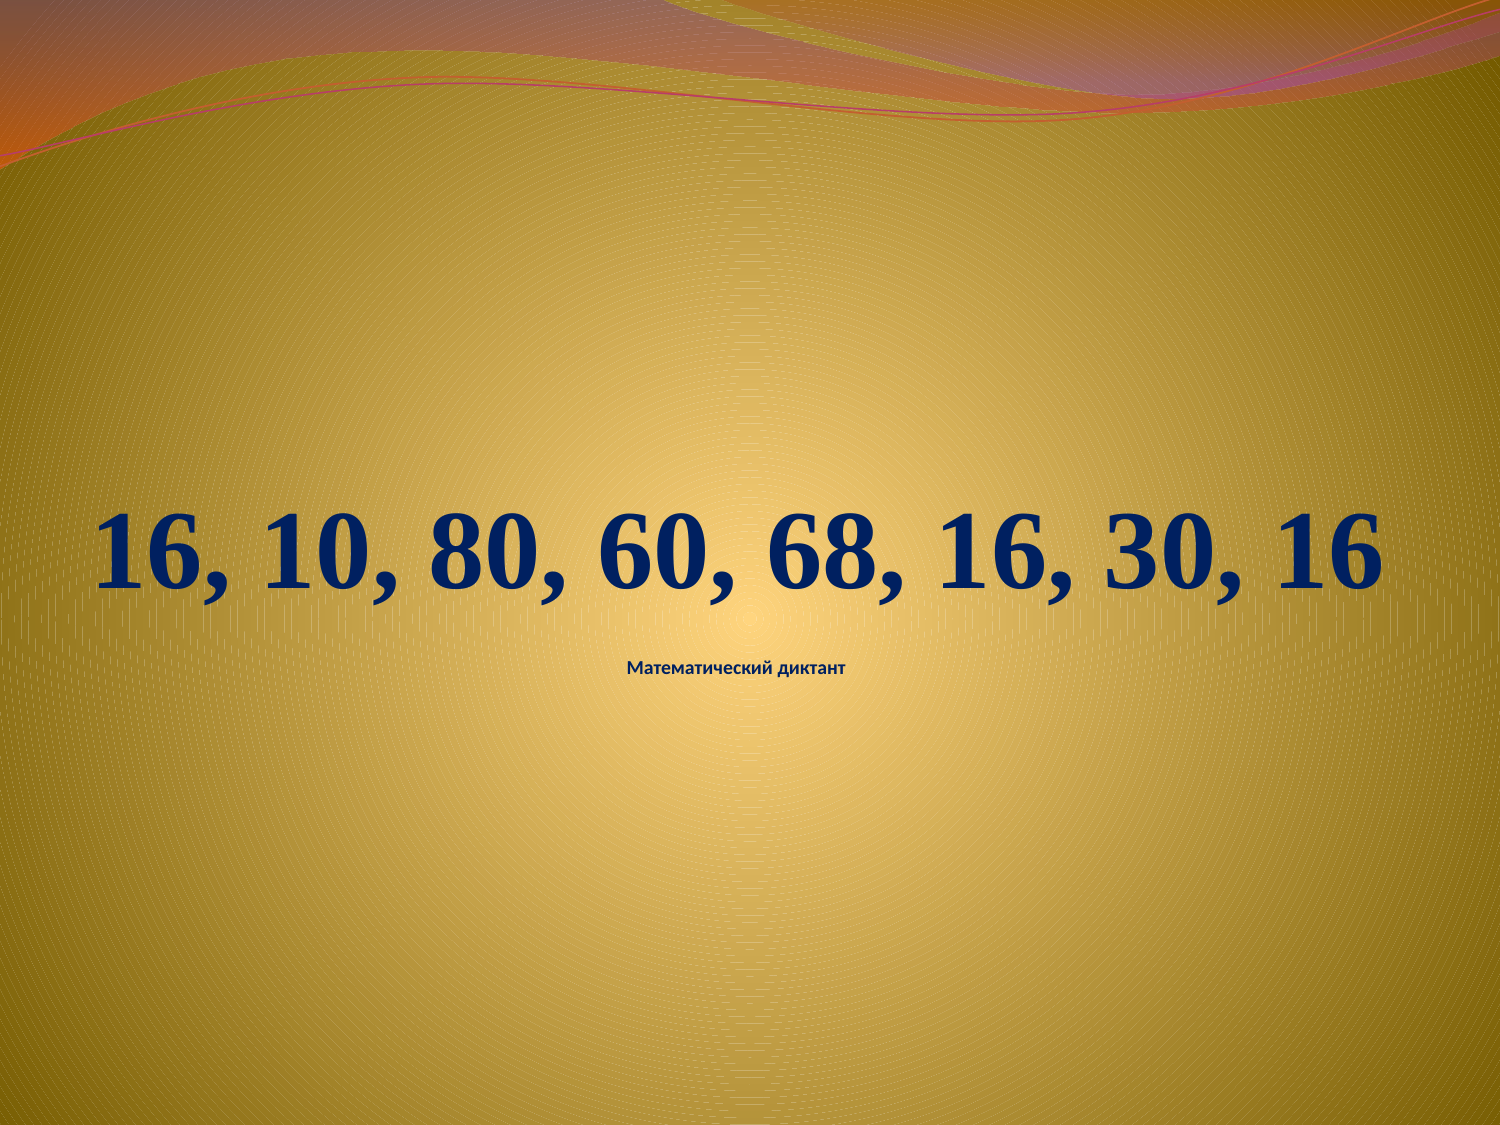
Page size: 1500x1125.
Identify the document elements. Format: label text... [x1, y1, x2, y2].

title Математический диктант [93, 619, 1382, 774]
text_box 16, 10, 80, 60, 68, 16, 30, 16 [35, 468, 1442, 619]
